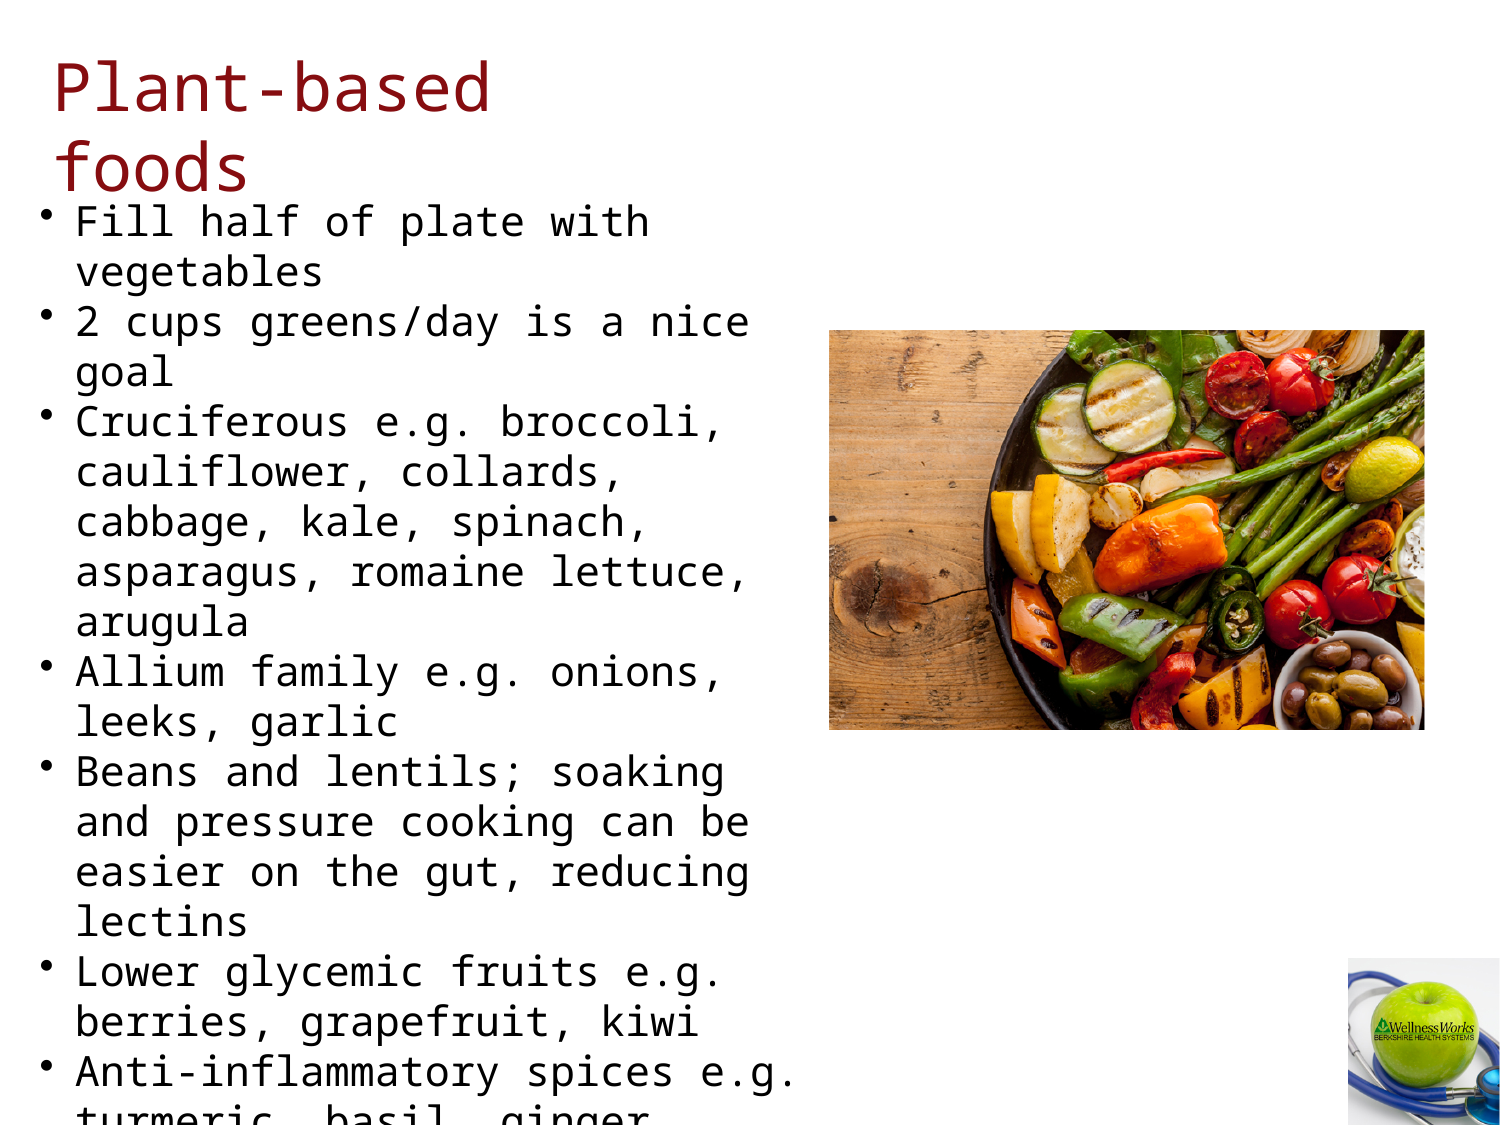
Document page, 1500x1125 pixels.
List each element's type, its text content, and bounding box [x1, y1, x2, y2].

picture [829, 329, 1426, 730]
picture [1347, 958, 1500, 1125]
text_box Plant-based foods [37, 37, 638, 187]
text_box Fill half of plate with vegetables 2 cups greens/day is a nice goal Cruciferous e.g. broccoli, cauliflower, collards, cabbage, kale, spinach, asparagus, romaine lettuce, arugula Allium family e.g. onions, leeks, garlic Beans and lentils; soaking and pressure cooking can be easier on the gut, reducing lectins Lower glycemic fruits e.g. berries, grapefruit, kiwi Anti-inflammatory spices e.g. turmeric, basil, ginger, rosemary, cayenne pepper Fermentable Fiber essential for gut biome diversity Fermentable foods e.g. yogurt, sauerkraut [24, 187, 830, 1125]
